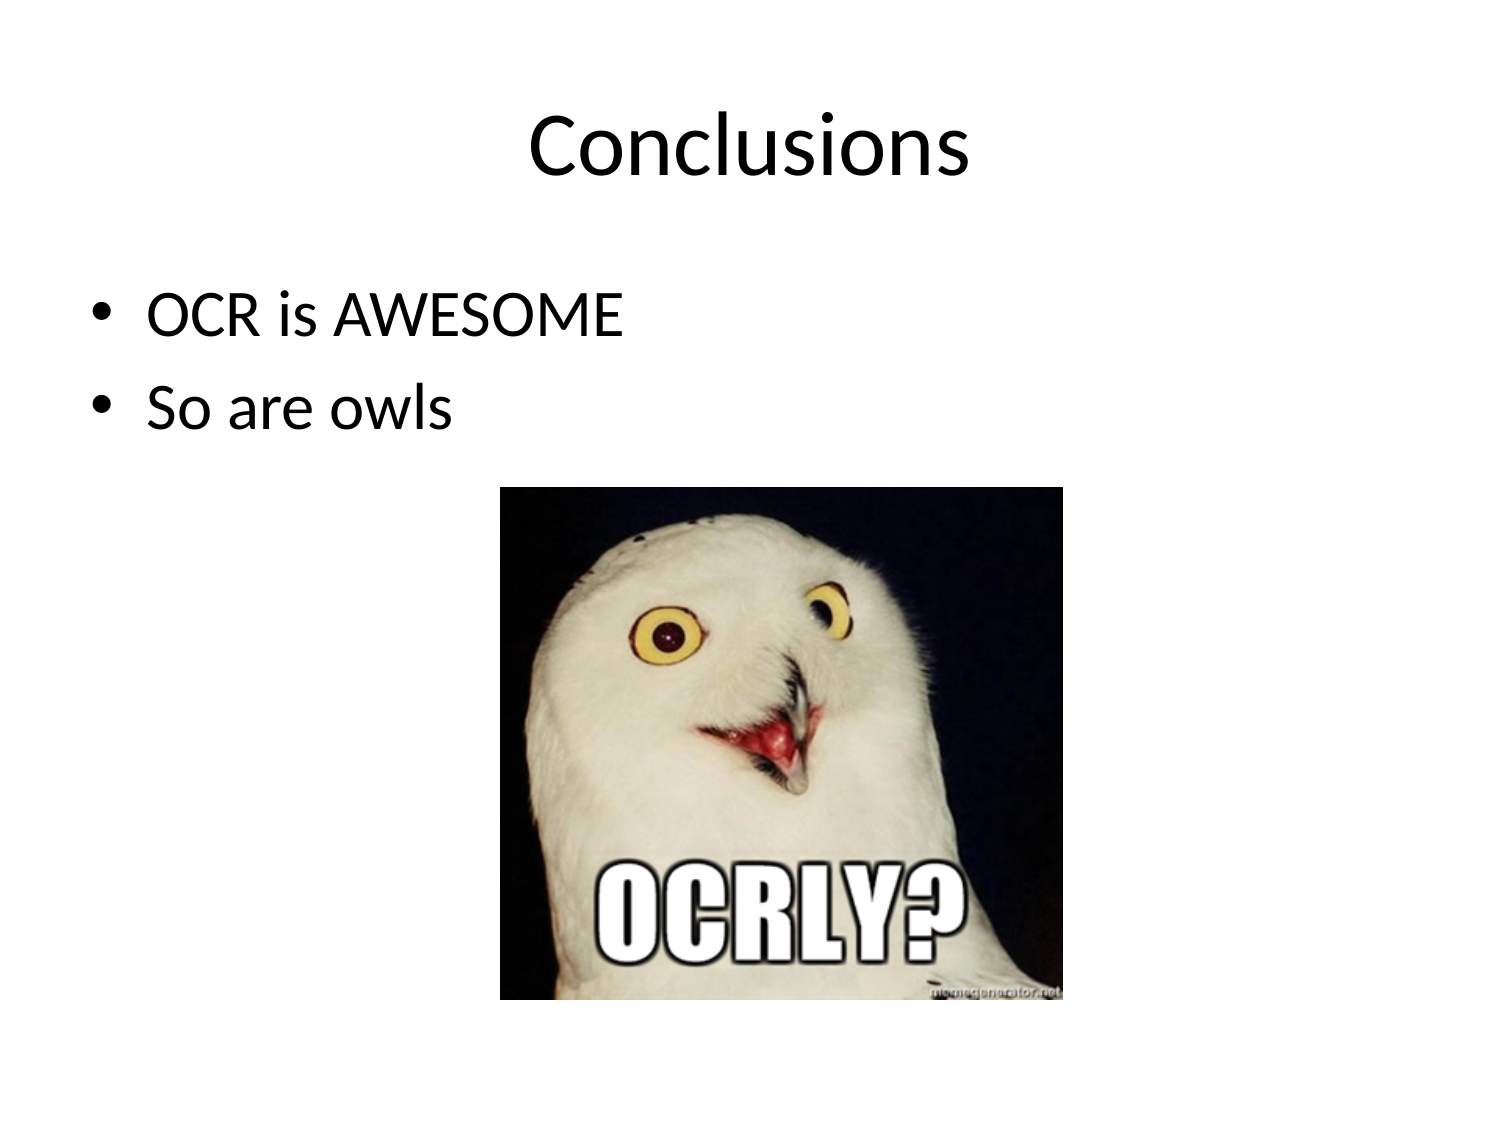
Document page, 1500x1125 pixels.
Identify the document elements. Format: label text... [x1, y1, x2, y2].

picture [499, 487, 1063, 1001]
title Conclusions [75, 45, 1425, 233]
list OCR is AWESOME So are owls [75, 262, 1425, 1005]
